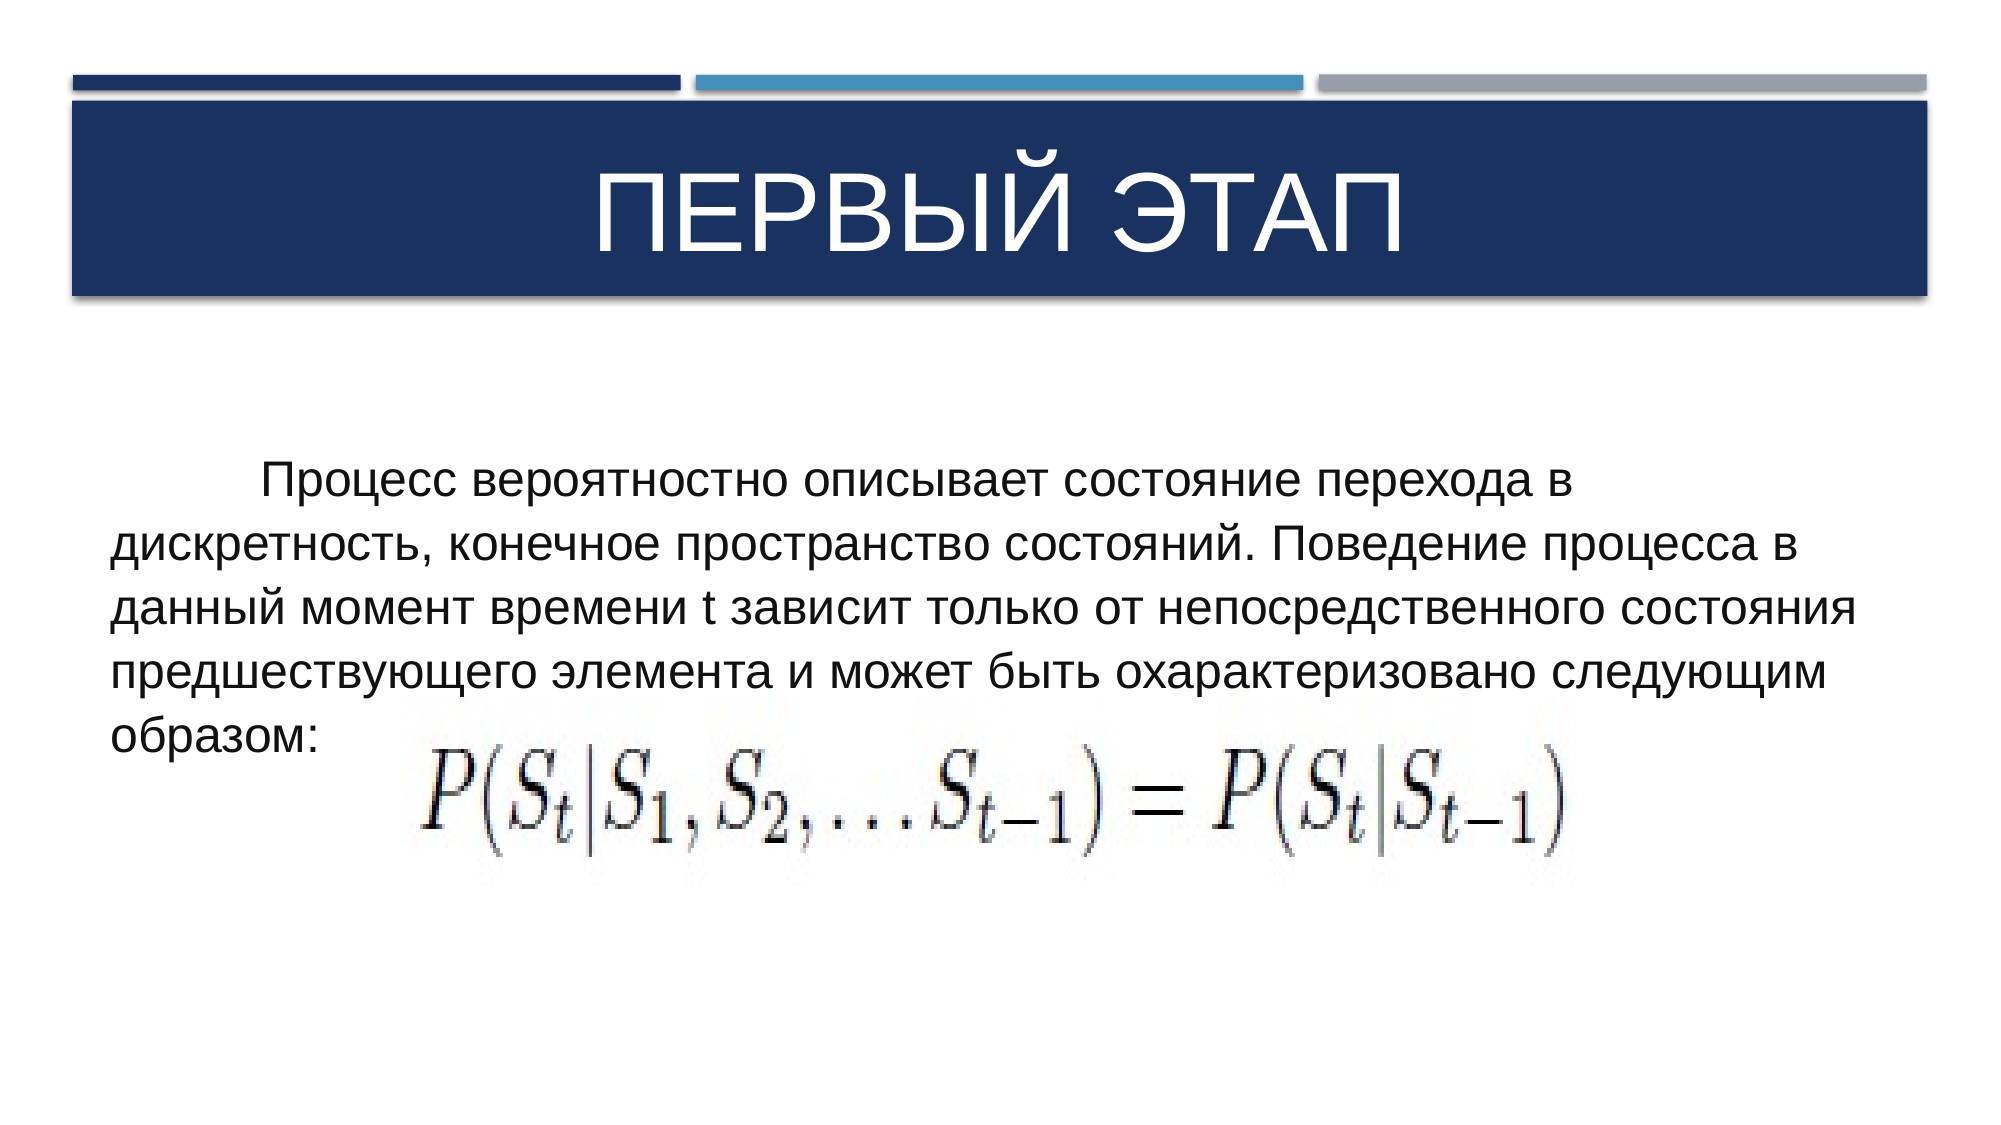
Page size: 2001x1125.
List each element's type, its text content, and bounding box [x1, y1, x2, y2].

picture [401, 696, 1599, 891]
list Процесс вероятностно описывает состояние перехода в дискретность, конечное пространство состояний. Поведение процесса в данный момент времени t зависит только от непосредственного состояния предшествующего элемента и может быть охарактеризовано следующим образом: [95, 357, 1905, 962]
title Первый этап [95, 115, 1905, 282]
